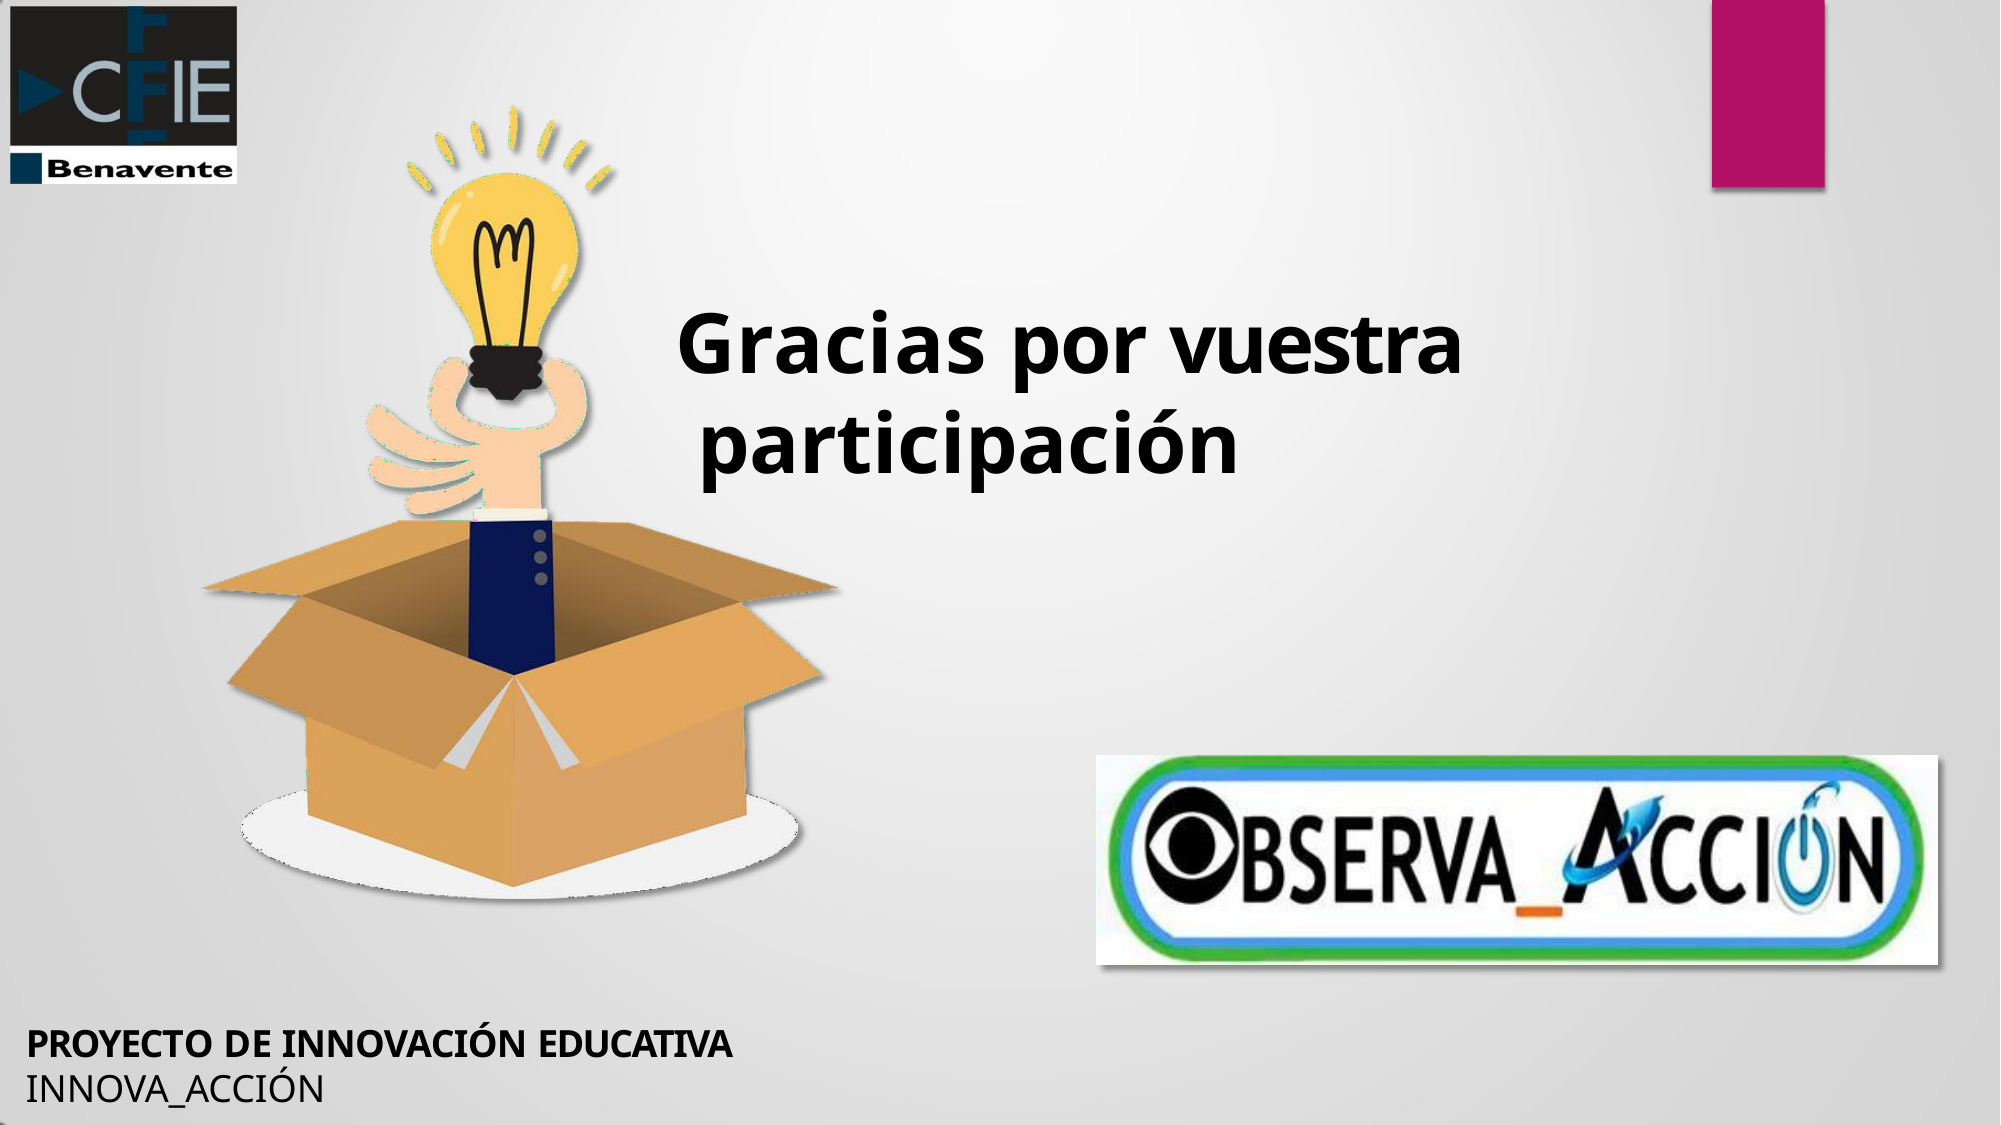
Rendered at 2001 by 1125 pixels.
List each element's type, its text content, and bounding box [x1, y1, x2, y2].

picture [0, 0, 2000, 1125]
title Gracias por vuestra participación [673, 287, 1470, 490]
footer PROYECTO DE INNOVACIÓN EDUCATIVA INNOVA_ACCIÓN [23, 1017, 757, 1125]
